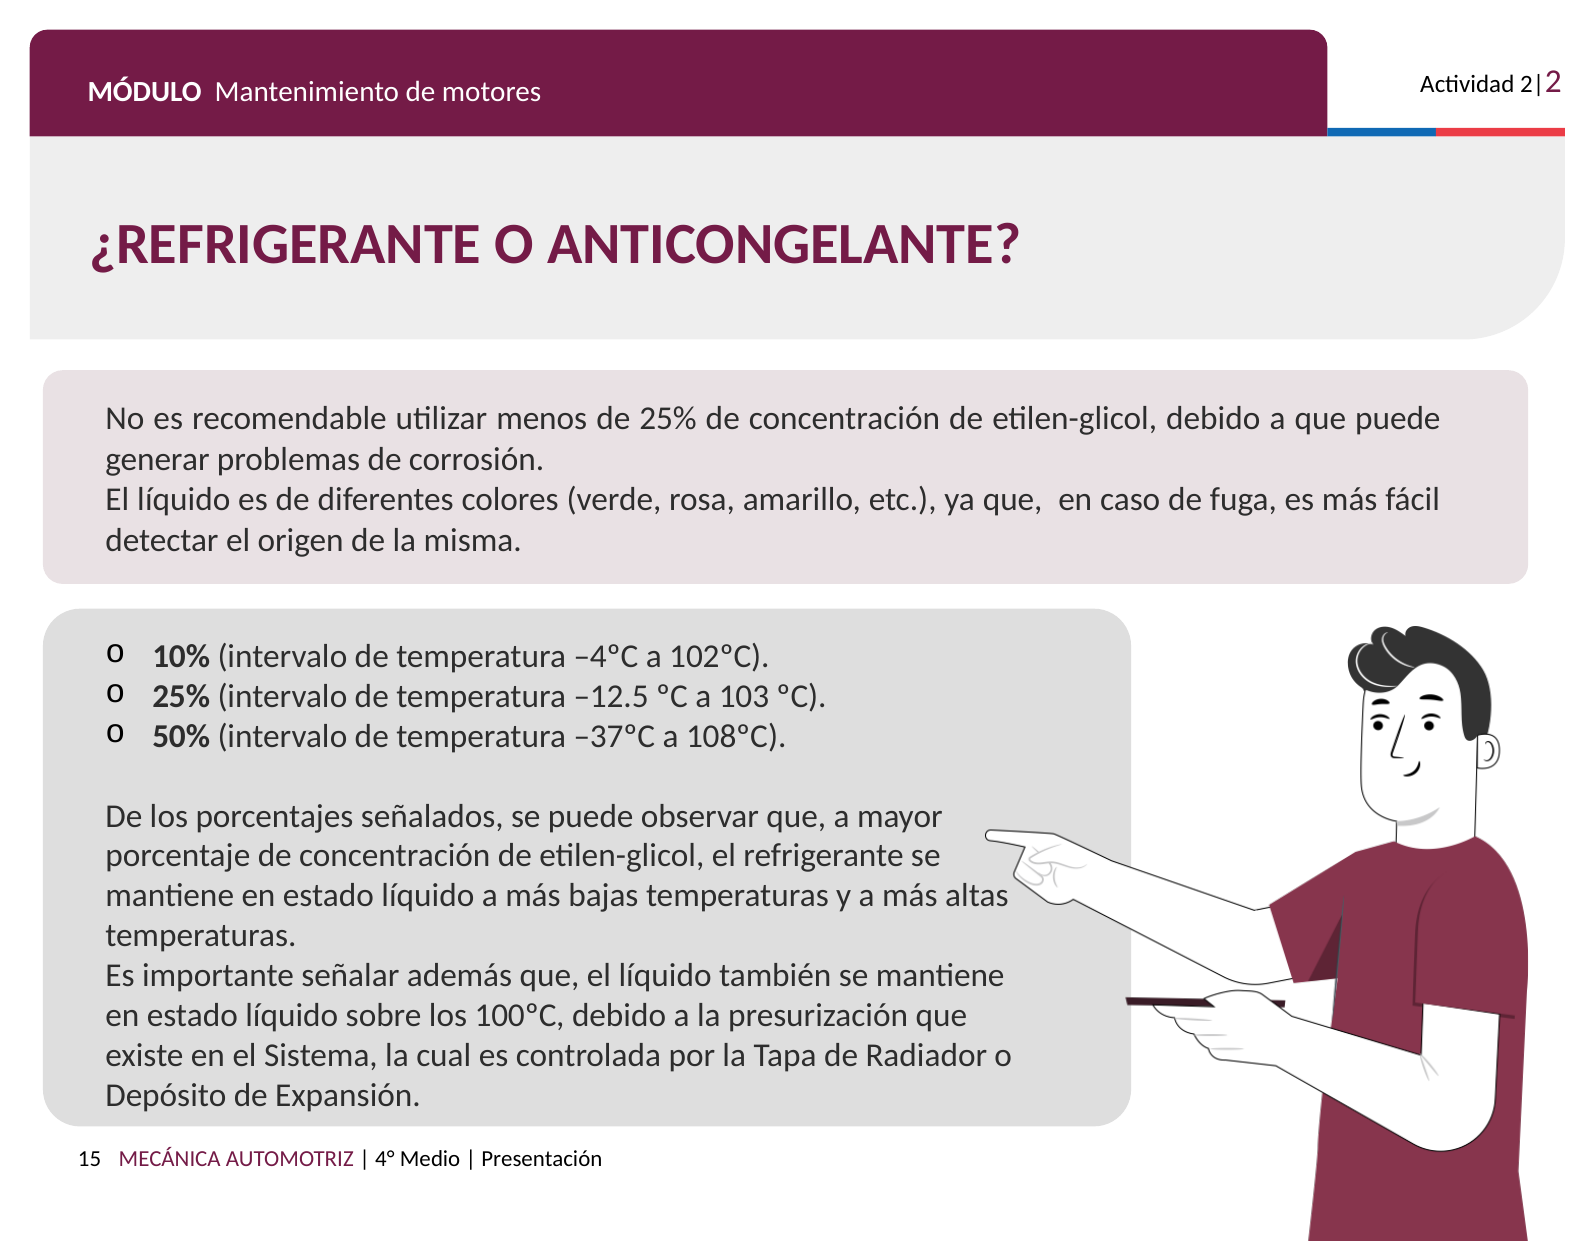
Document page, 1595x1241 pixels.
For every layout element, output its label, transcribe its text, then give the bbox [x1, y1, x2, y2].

text_box ¿REFRIGERANTE O ANTICONGELANTE? [74, 177, 1543, 316]
picture [985, 626, 1529, 1241]
text_box No es recomendable utilizar menos de 25% de concentración de etilen-glicol, debido a que puede generar problemas de corrosión. El líquido es de diferentes colores (verde, rosa, amarillo, etc.), ya que, en caso de fuga, es más fácil detectar el origen de la misma. [90, 387, 1458, 566]
text_box [42, 608, 1124, 1127]
text_box [42, 370, 1529, 584]
text_box 10% (intervalo de temperatura –4ºC a 102ºC). 25% (intervalo de temperatura –12.5 ºC a 103 ºC). 50% (intervalo de temperatura –37ºC a 108ºC). De los porcentajes señalados, se puede observar que, a mayor porcentaje de concentración de etilen-glicol, el refrigerante se mantiene en estado líquido a más bajas temperaturas y a más altas temperaturas. Es importante señalar además que, el líquido también se mantiene en estado líquido sobre los 100ºC, debido a la presurización que existe en el Sistema, la cual es controlada por la Tapa de Radiador o Depósito de Expansión. [90, 626, 983, 1121]
